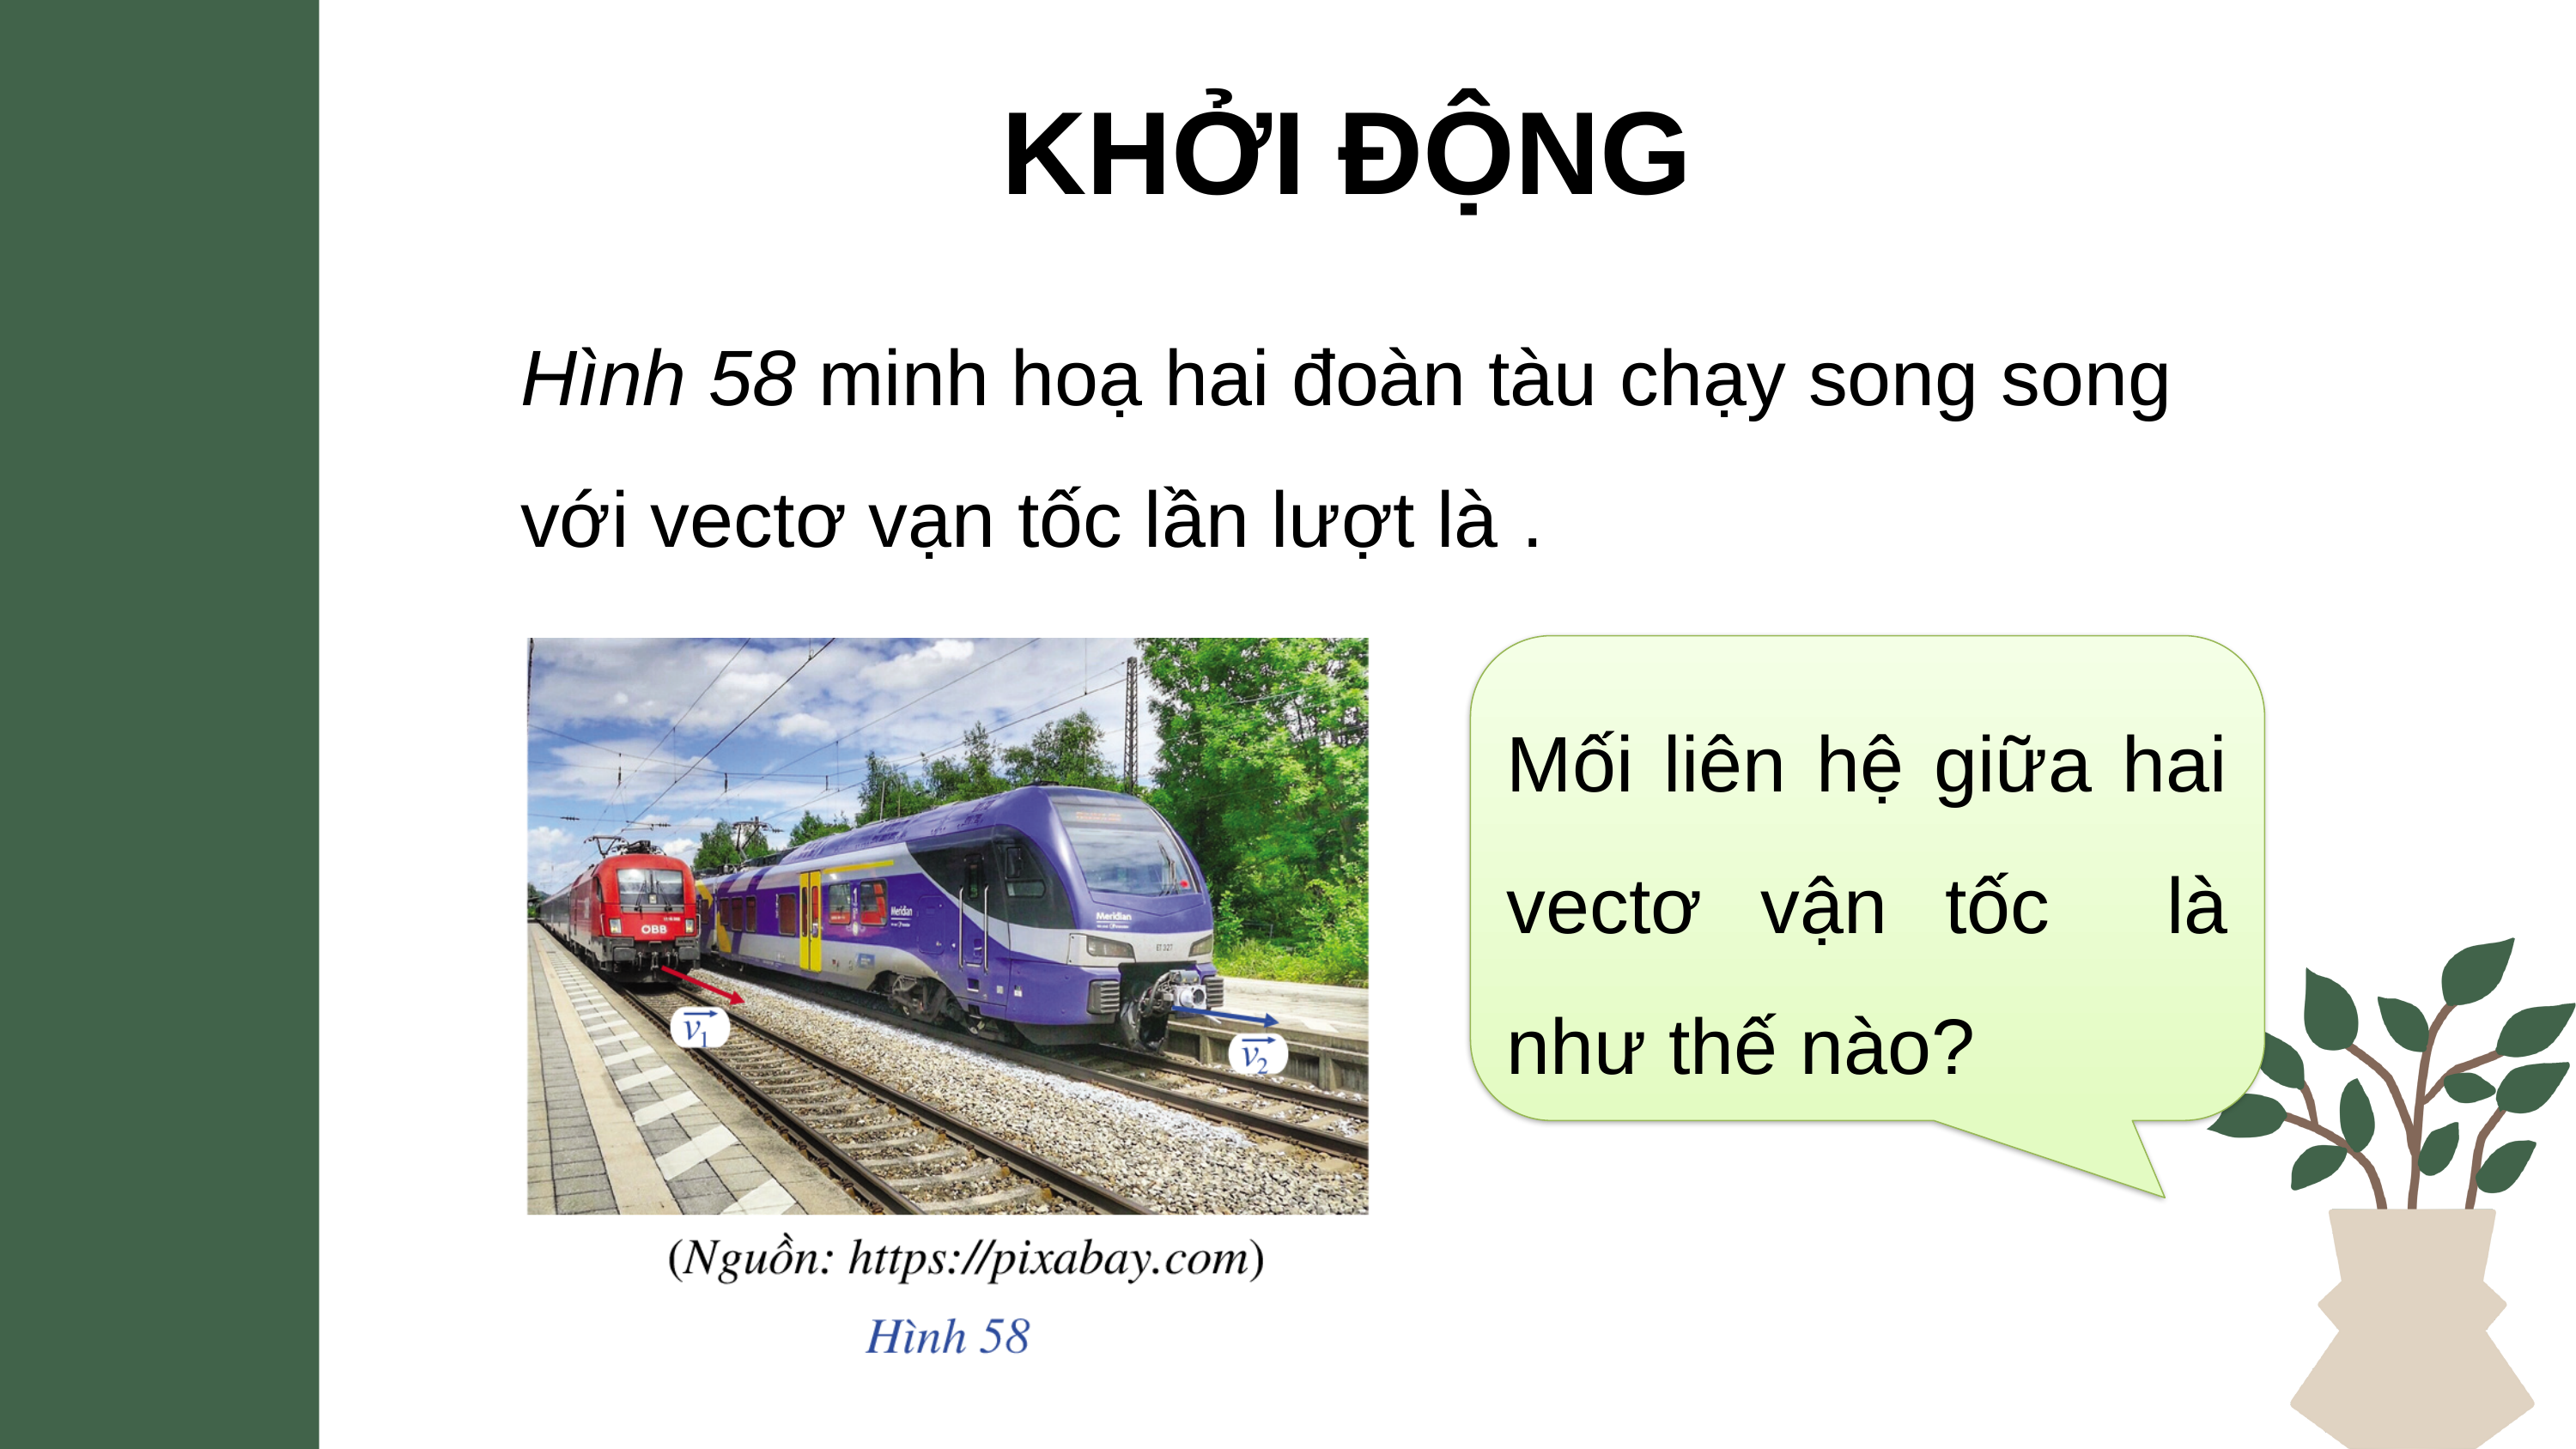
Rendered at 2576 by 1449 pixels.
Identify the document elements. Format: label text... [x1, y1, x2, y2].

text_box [0, 600, 974, 955]
picture [2206, 937, 2576, 1449]
picture [526, 638, 1373, 1415]
text_box KHỞI ĐỘNG [848, 70, 1846, 224]
